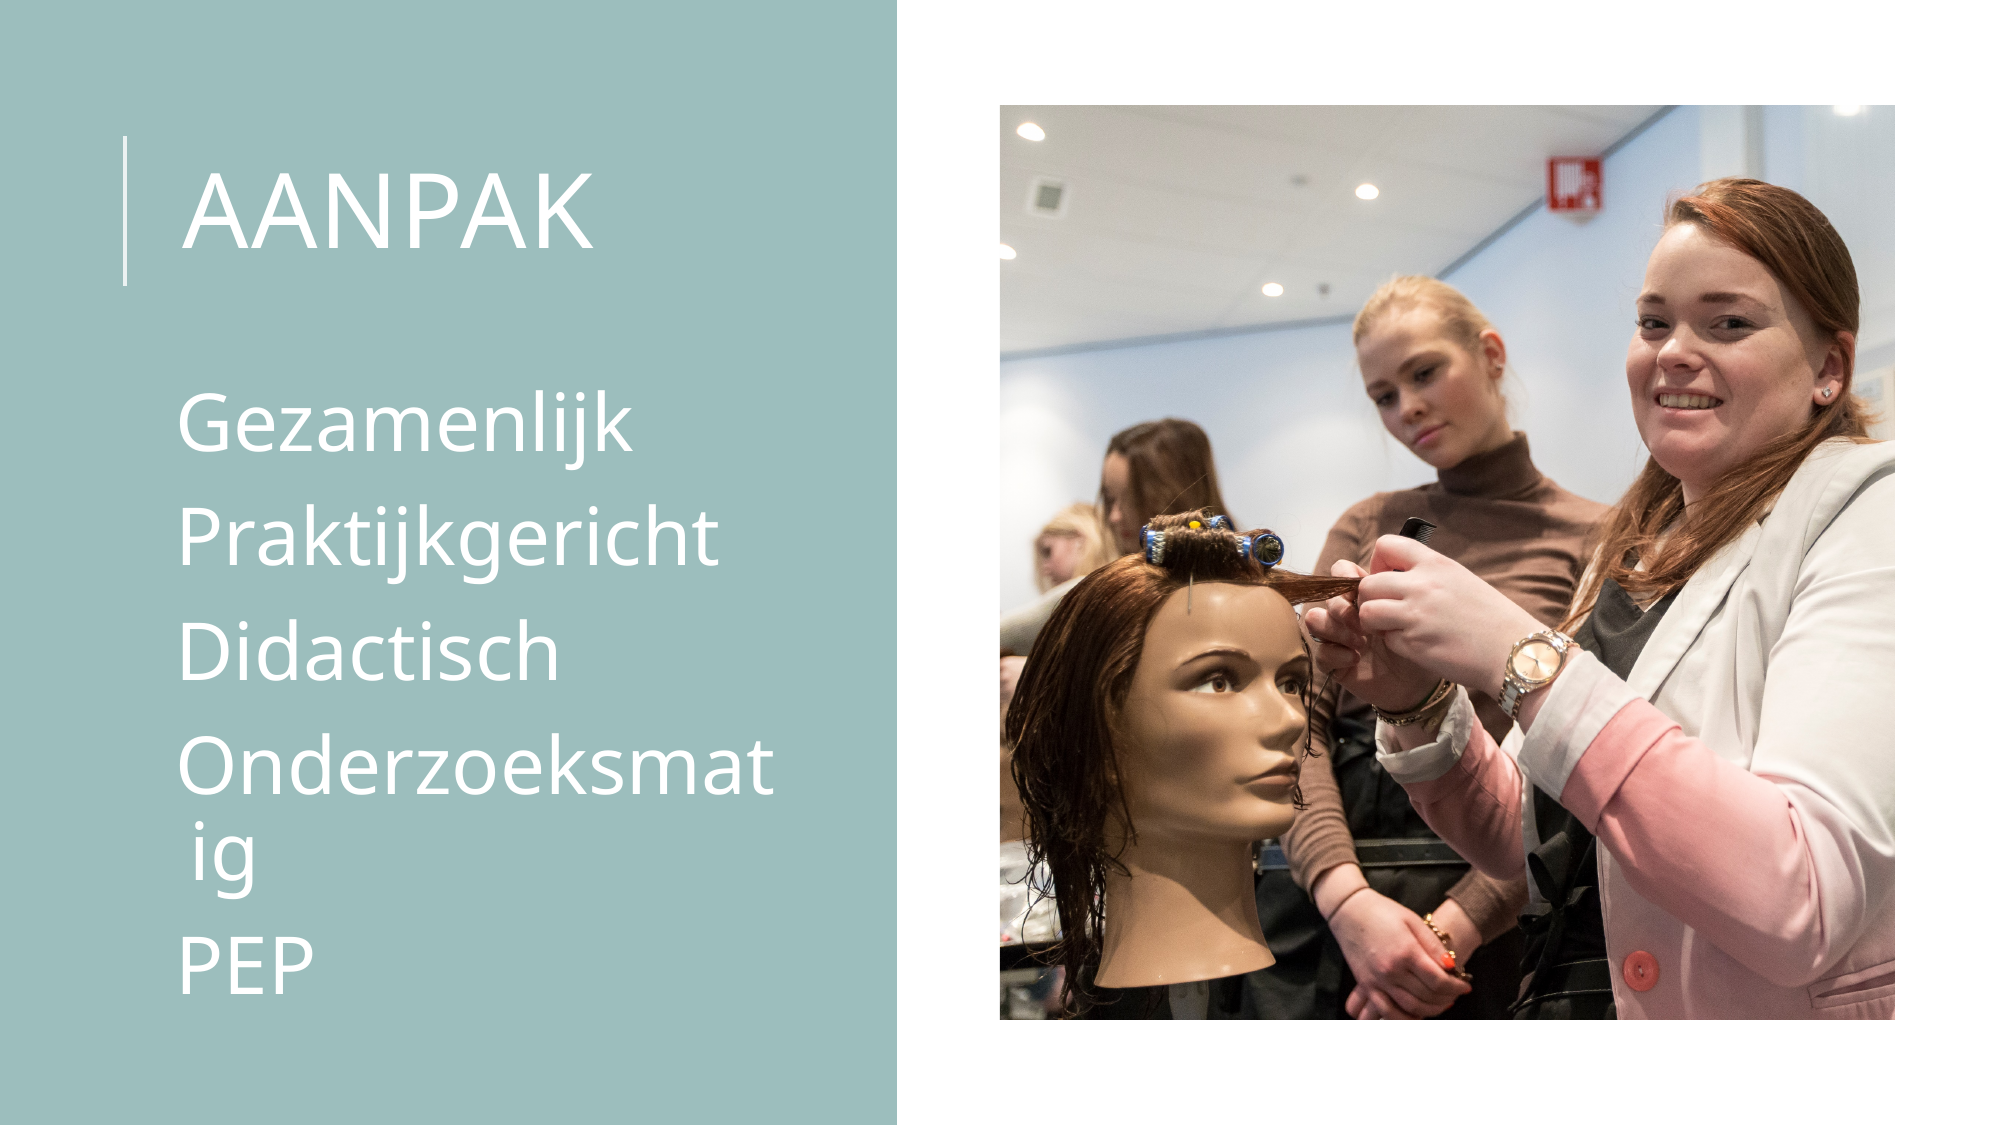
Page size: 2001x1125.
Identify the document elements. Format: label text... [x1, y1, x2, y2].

text_box [0, 0, 898, 1125]
picture [999, 104, 1896, 1021]
title Aanpak [168, 96, 788, 342]
list Gezamenlijk Praktijkgericht Didactisch Onderzoeksmatig PEP [168, 375, 790, 1020]
